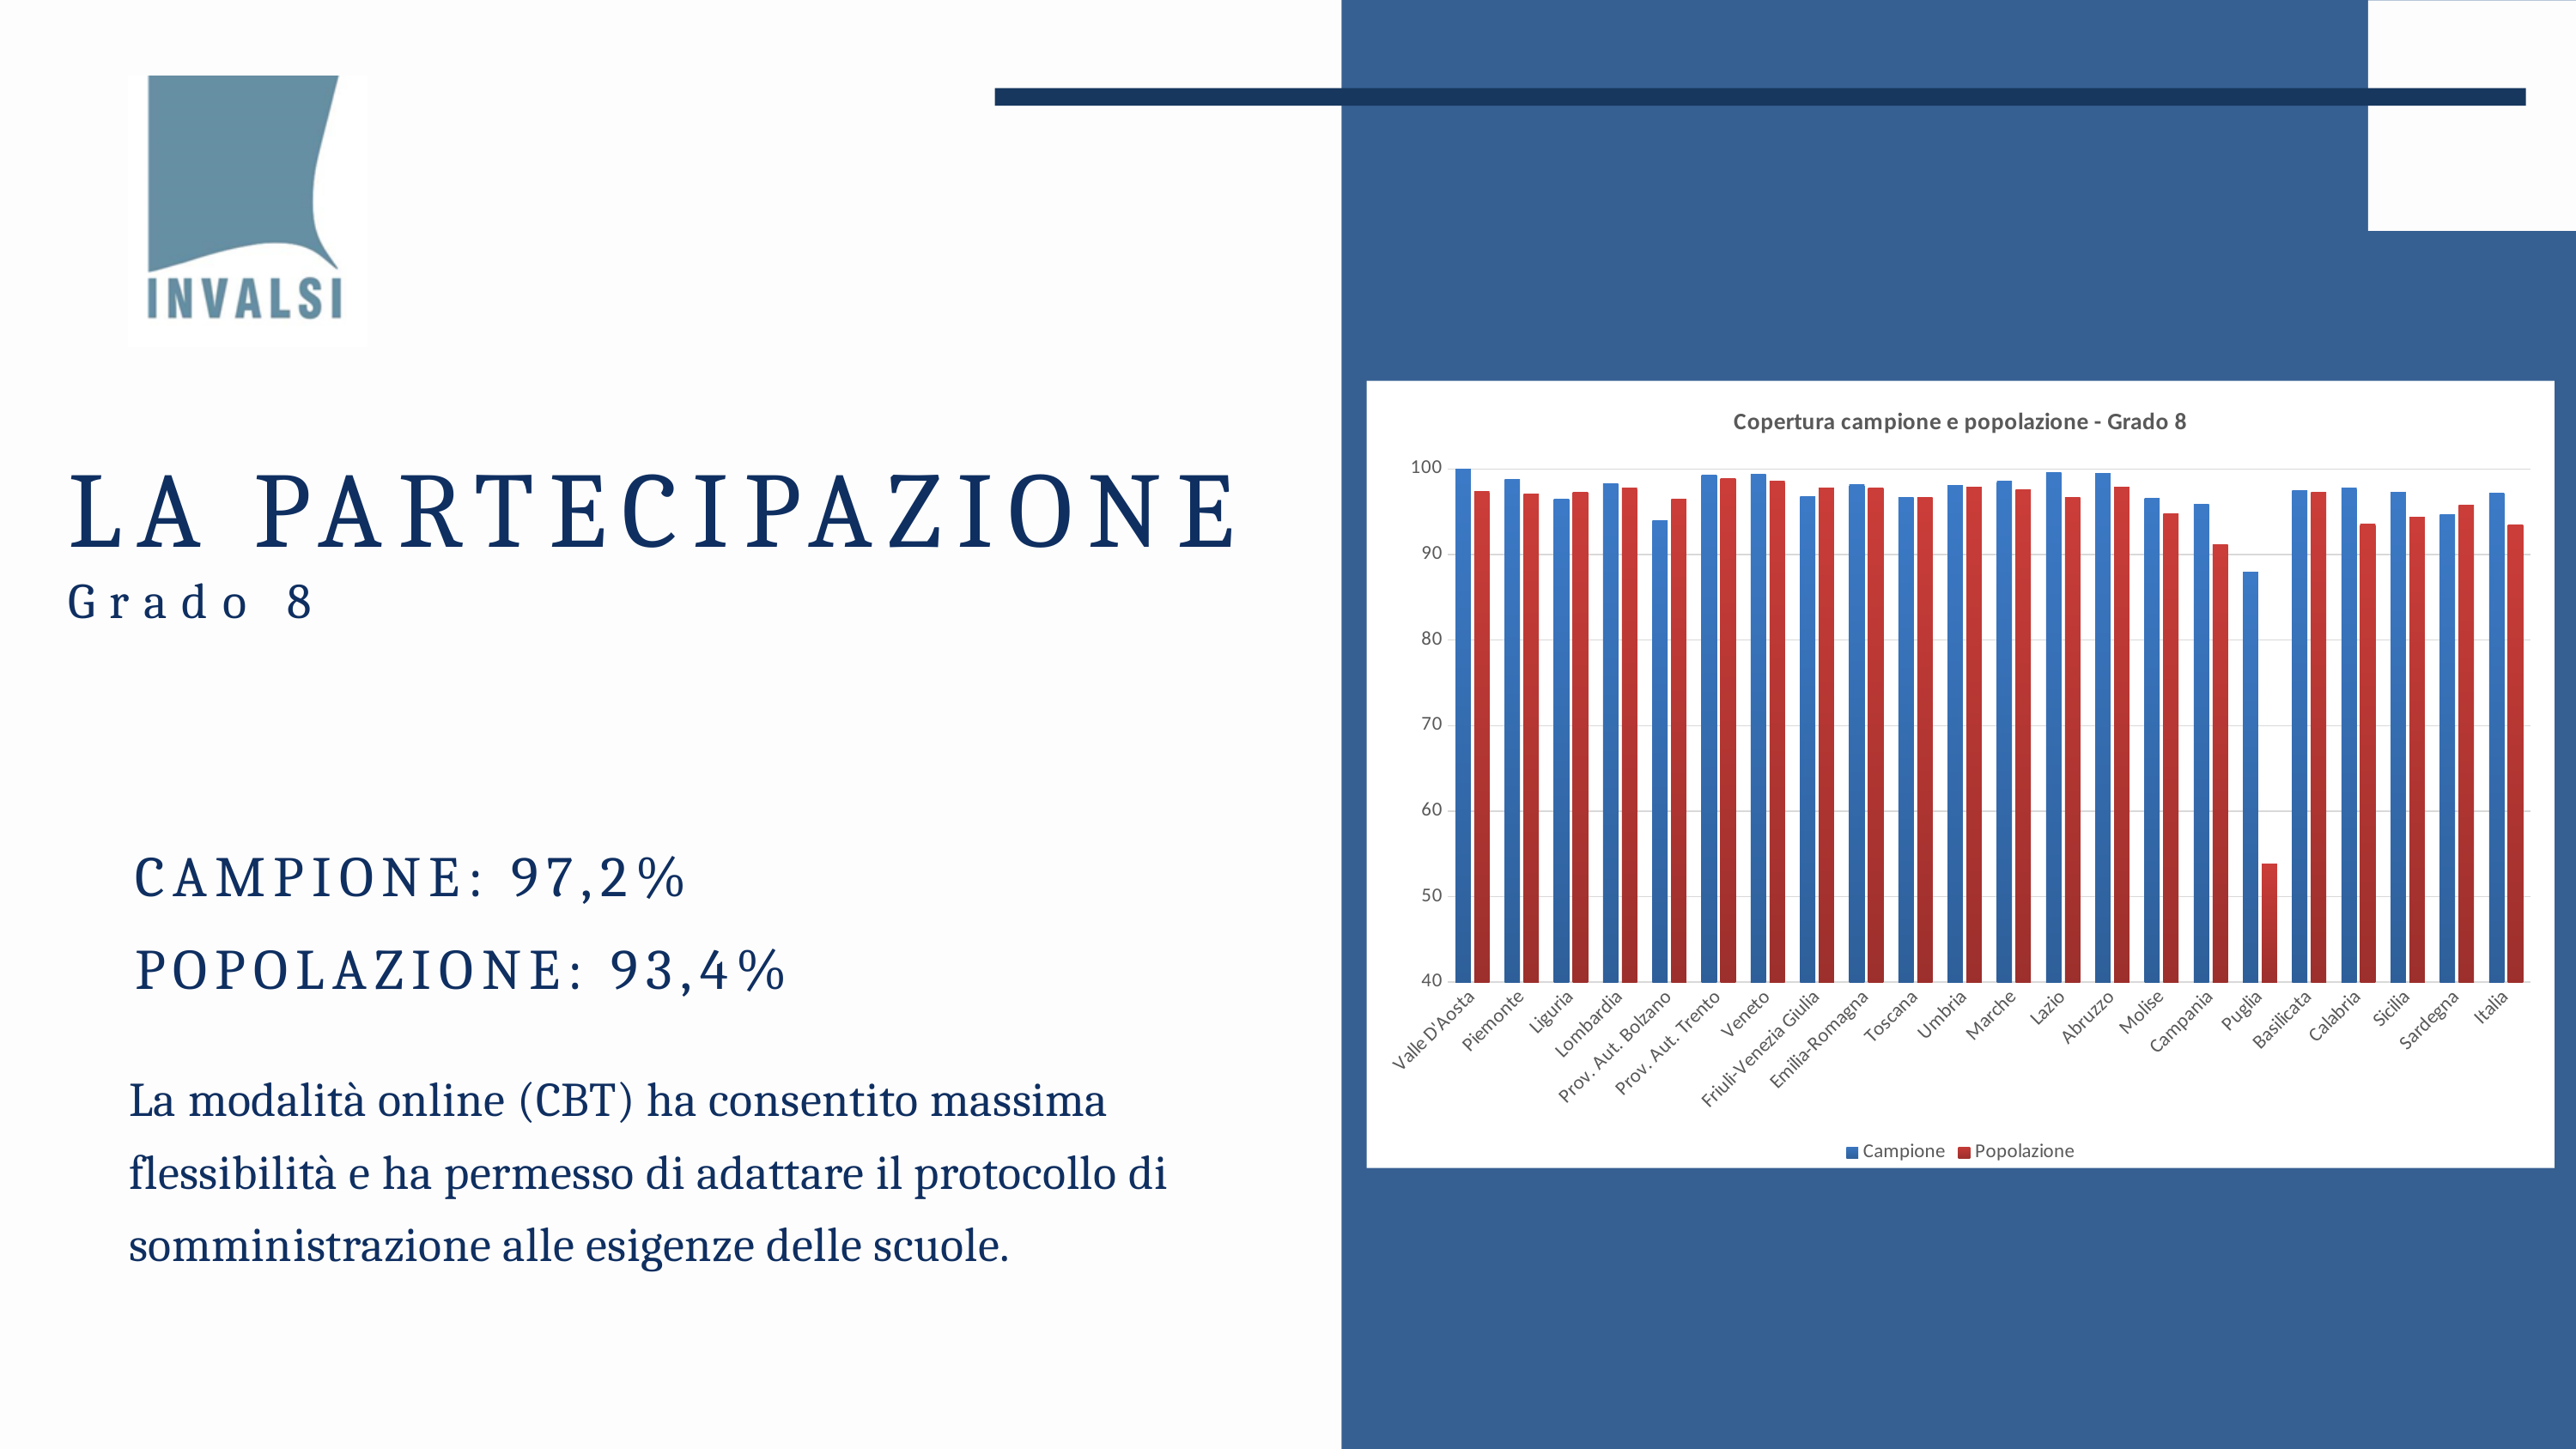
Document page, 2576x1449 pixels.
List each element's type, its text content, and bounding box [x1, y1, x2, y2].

text_box [994, 88, 2526, 106]
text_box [129, 815, 1244, 1269]
text_box LA PARTECIPAZIONE Grado 8 [68, 440, 1335, 629]
picture [127, 76, 368, 348]
chart [1366, 380, 2555, 1168]
text_box [2367, 0, 2576, 231]
text_box [0, 0, 1342, 1449]
